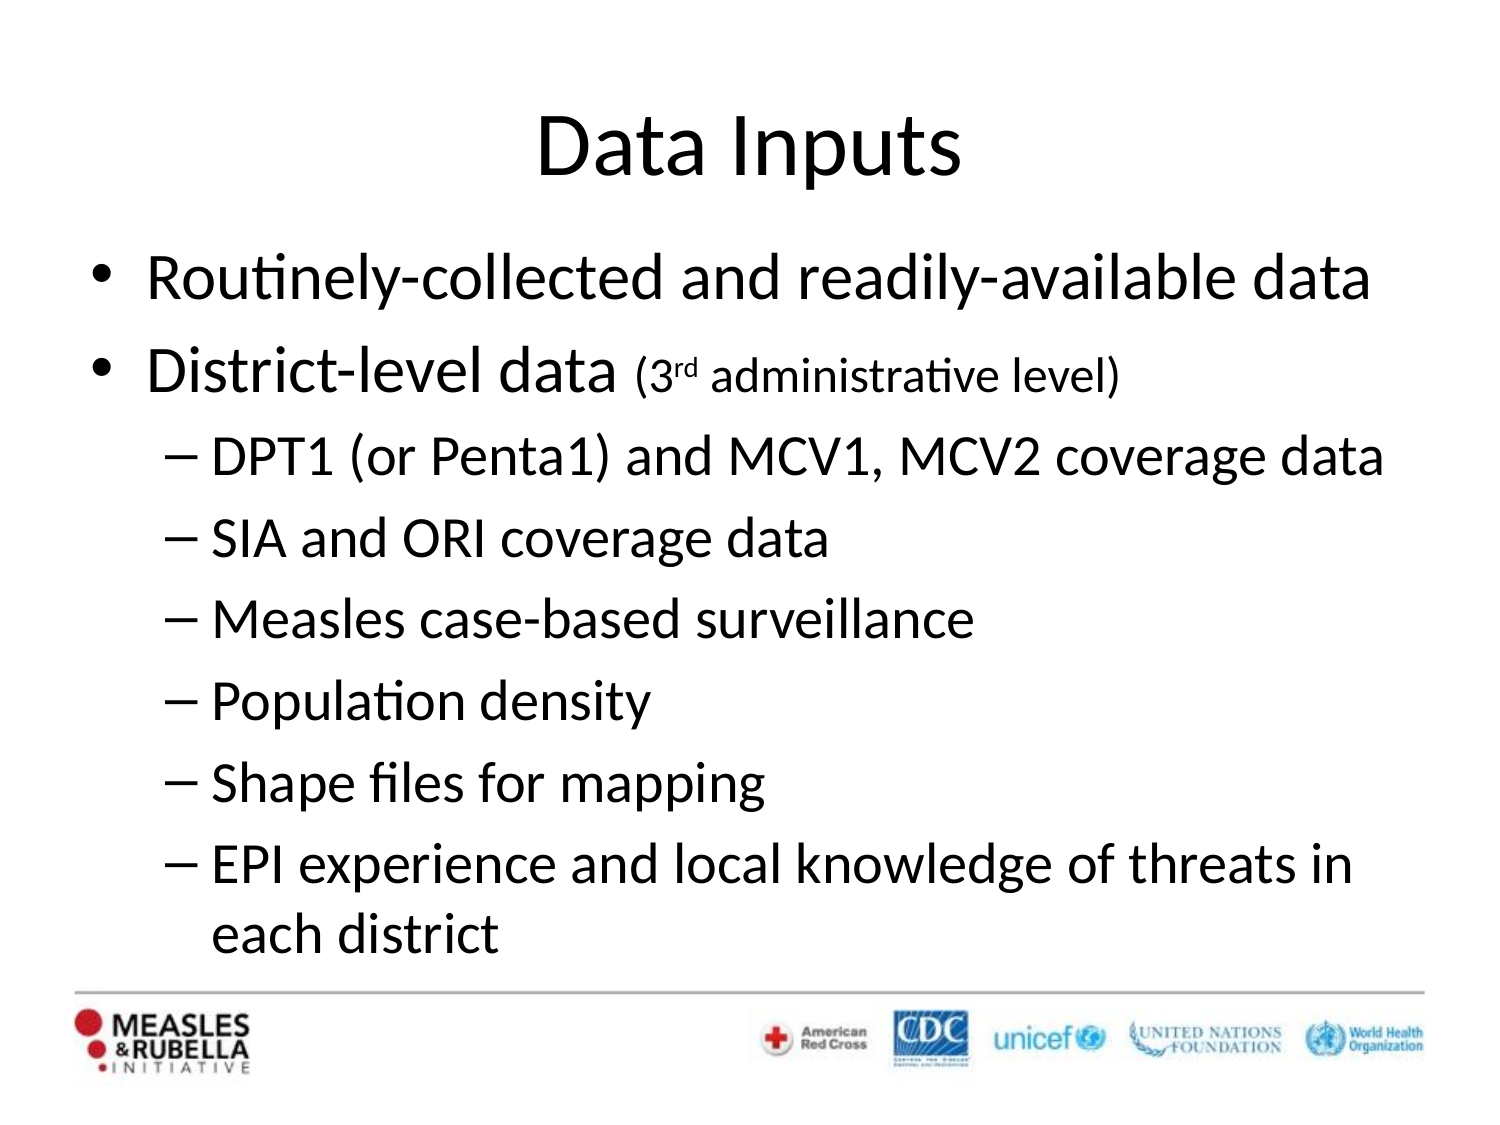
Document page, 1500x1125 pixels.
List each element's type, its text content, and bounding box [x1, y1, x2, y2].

title Data Inputs [75, 45, 1425, 224]
picture [0, 985, 1500, 1114]
list Routinely-collected and readily-available data District-level data (3rd administrative level) DPT1 (or Penta1) and MCV1, MCV2 coverage data SIA and ORI coverage data Measles case-based surveillance Population density Shape files for mapping EPI experience and local knowledge of threats in each district [75, 224, 1450, 1038]
